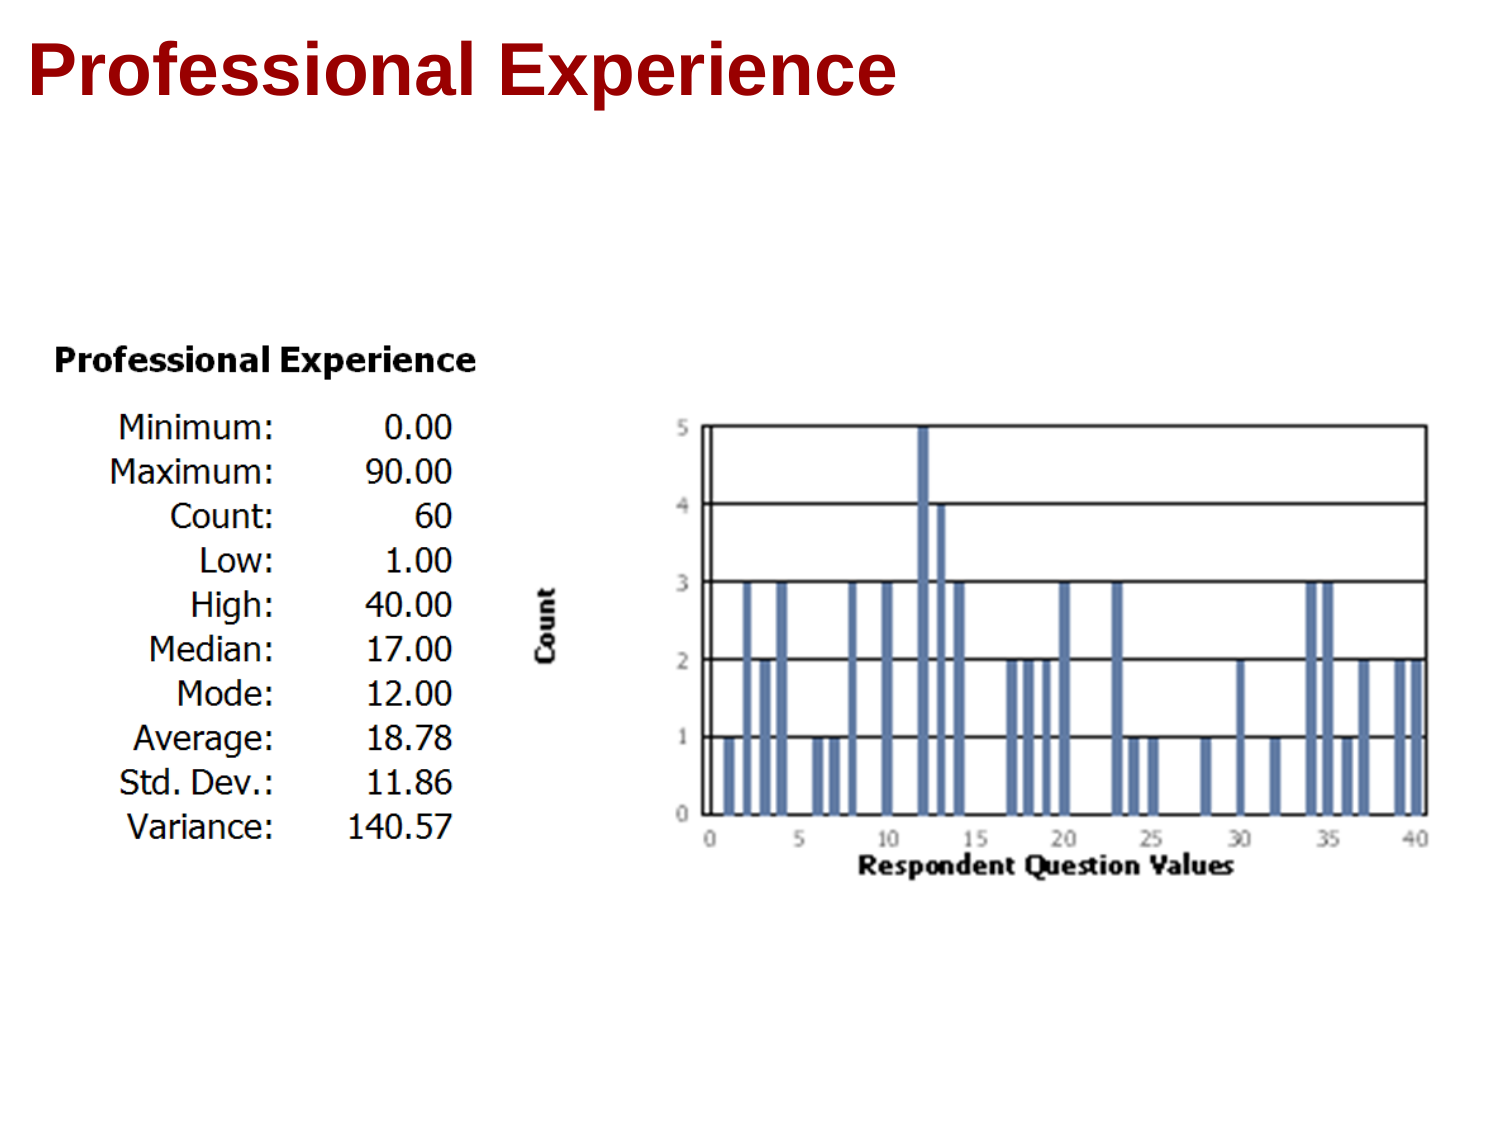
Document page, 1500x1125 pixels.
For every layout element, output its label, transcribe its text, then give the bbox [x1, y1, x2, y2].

picture [49, 324, 1451, 905]
title Professional Experience [12, 12, 1488, 118]
